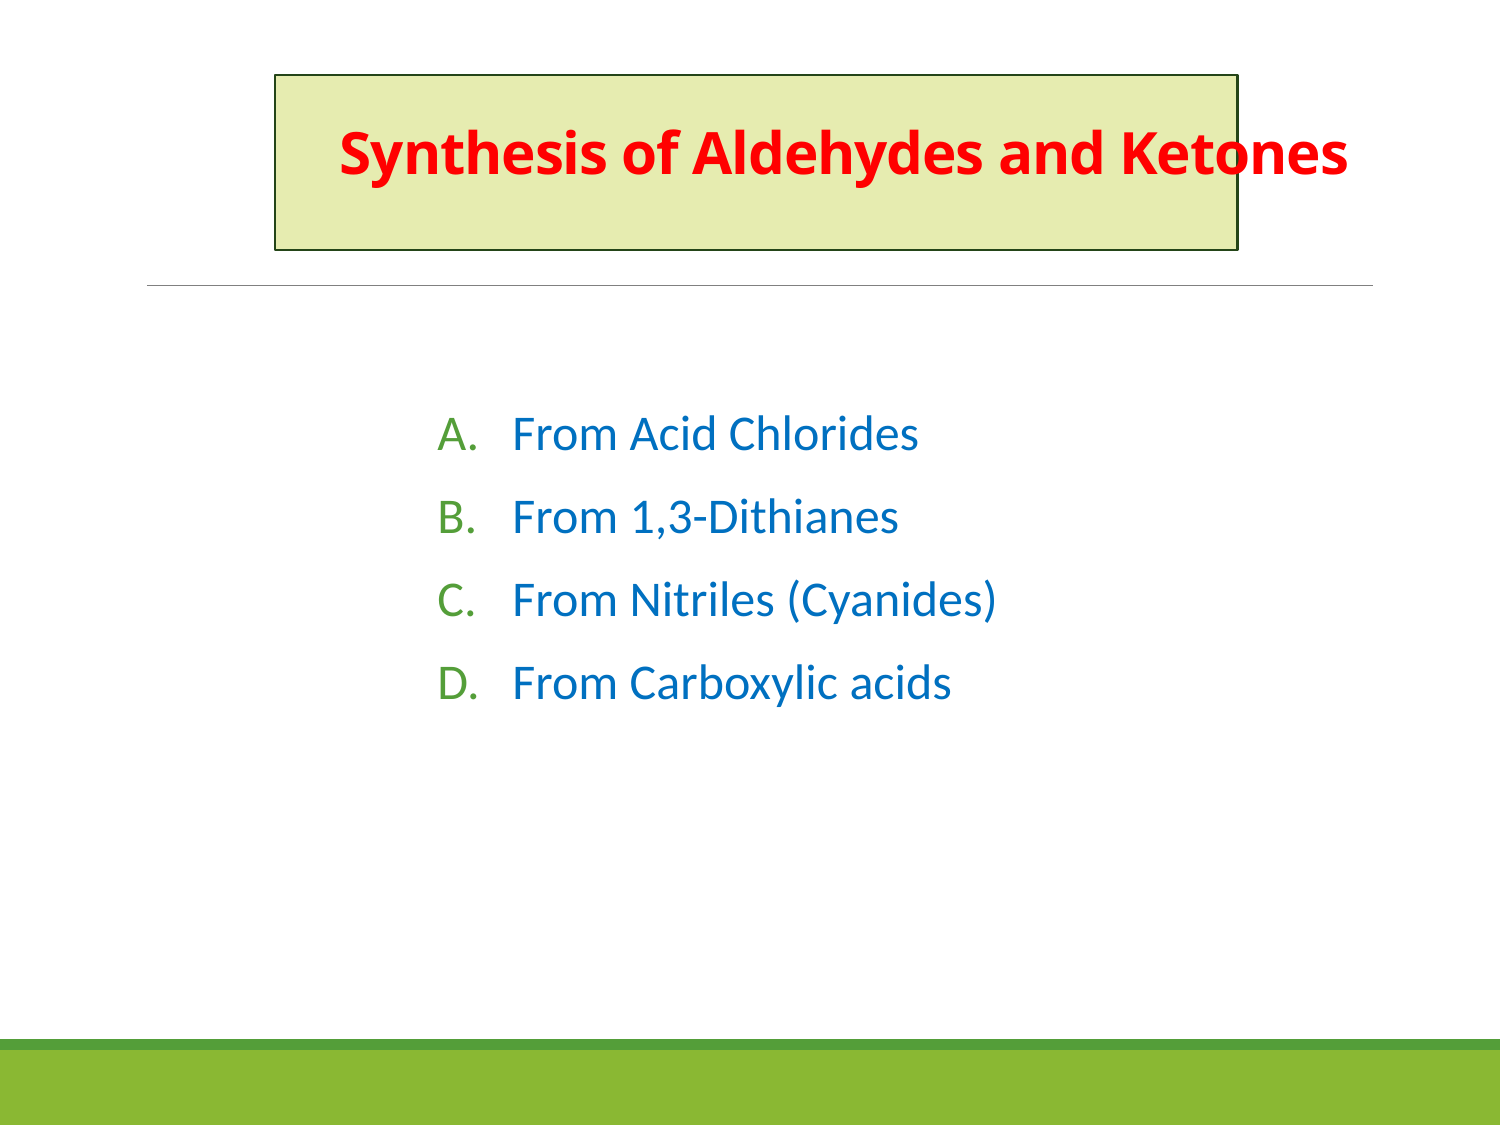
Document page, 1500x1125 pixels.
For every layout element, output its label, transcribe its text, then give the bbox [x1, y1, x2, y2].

title Synthesis of Aldehydes and Ketones [324, 0, 1500, 194]
text_box [274, 74, 1239, 251]
list From Acid Chlorides From 1,3-Dithianes From Nitriles (Cyanides) From Carboxylic acids [437, 399, 1500, 1125]
